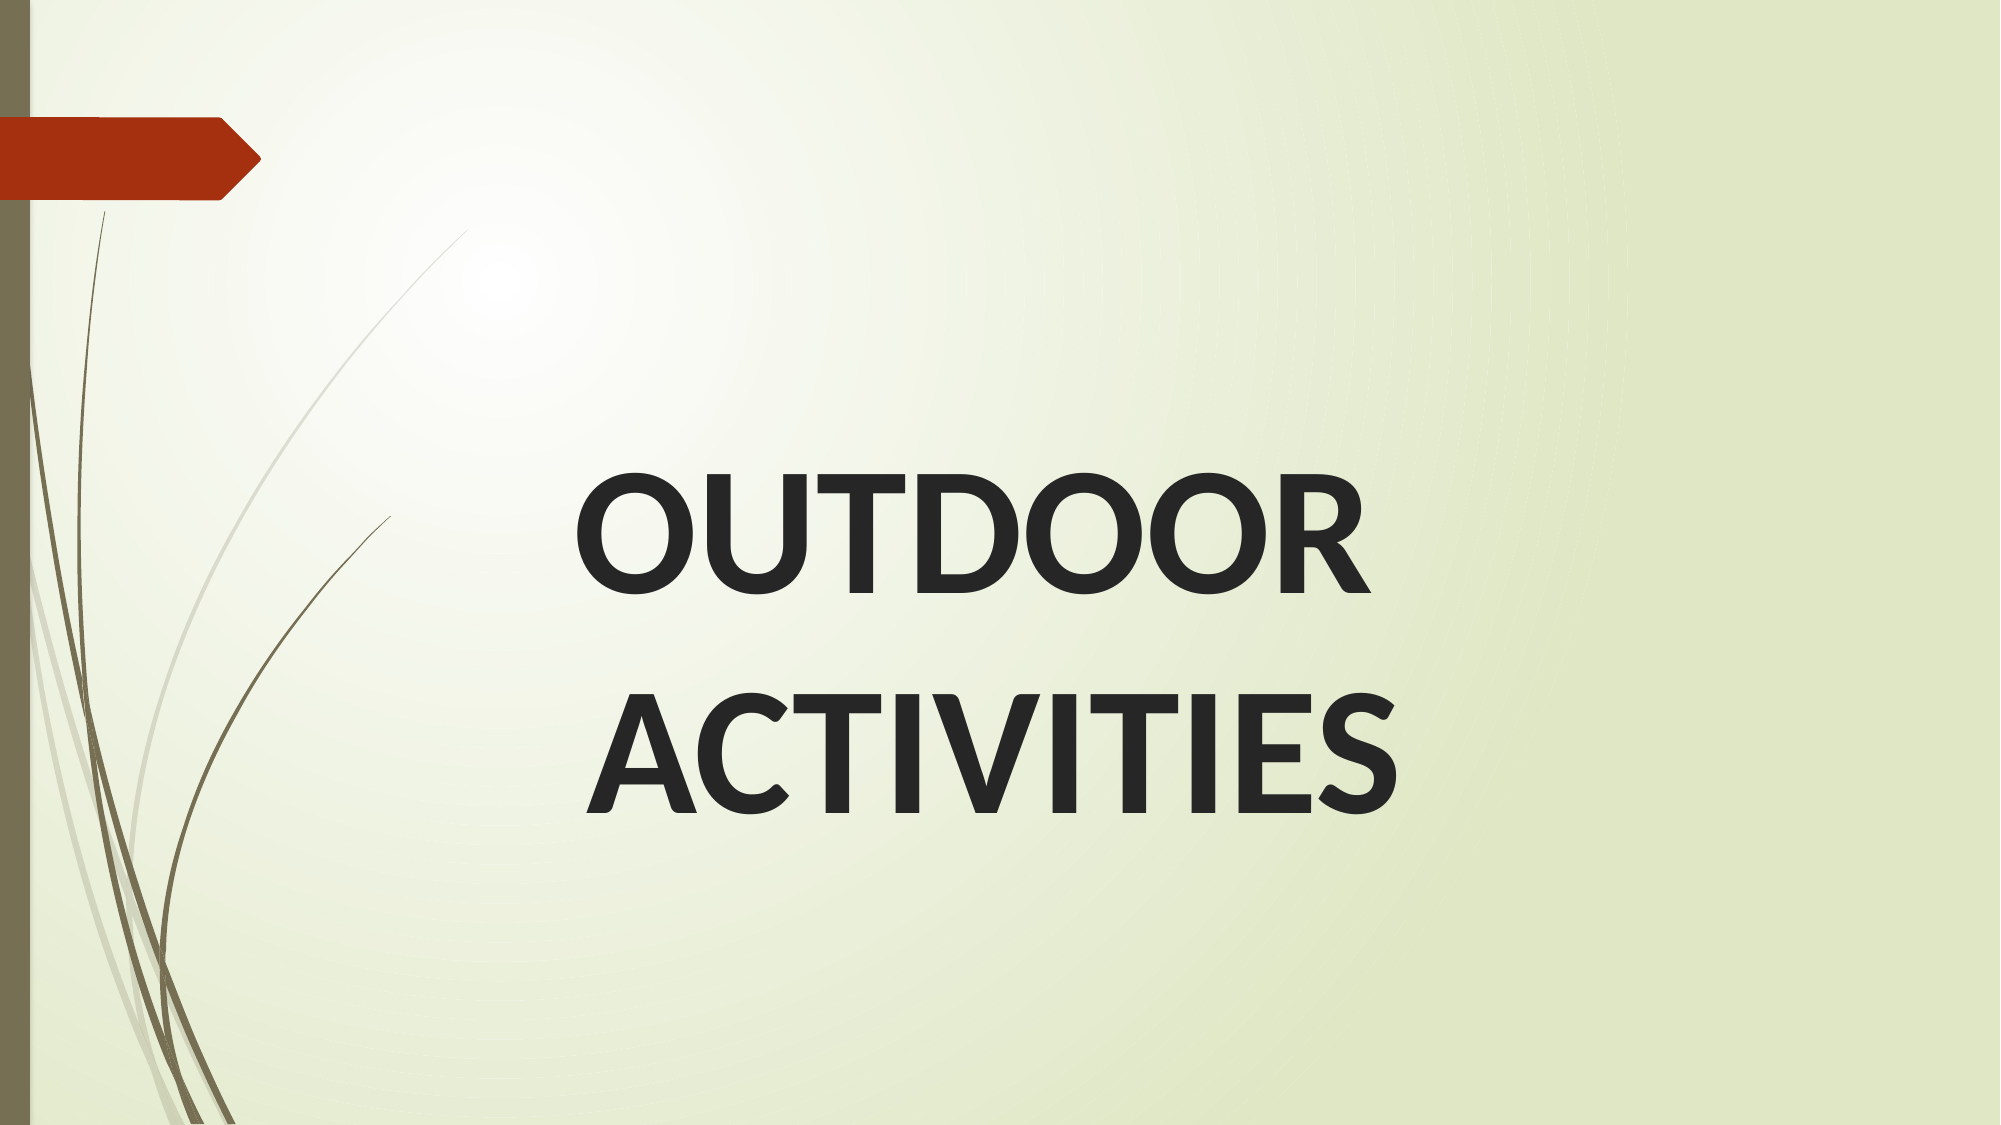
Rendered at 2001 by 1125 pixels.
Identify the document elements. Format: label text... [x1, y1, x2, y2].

title OUTDOOR ACTIVITIES [489, 402, 1500, 613]
